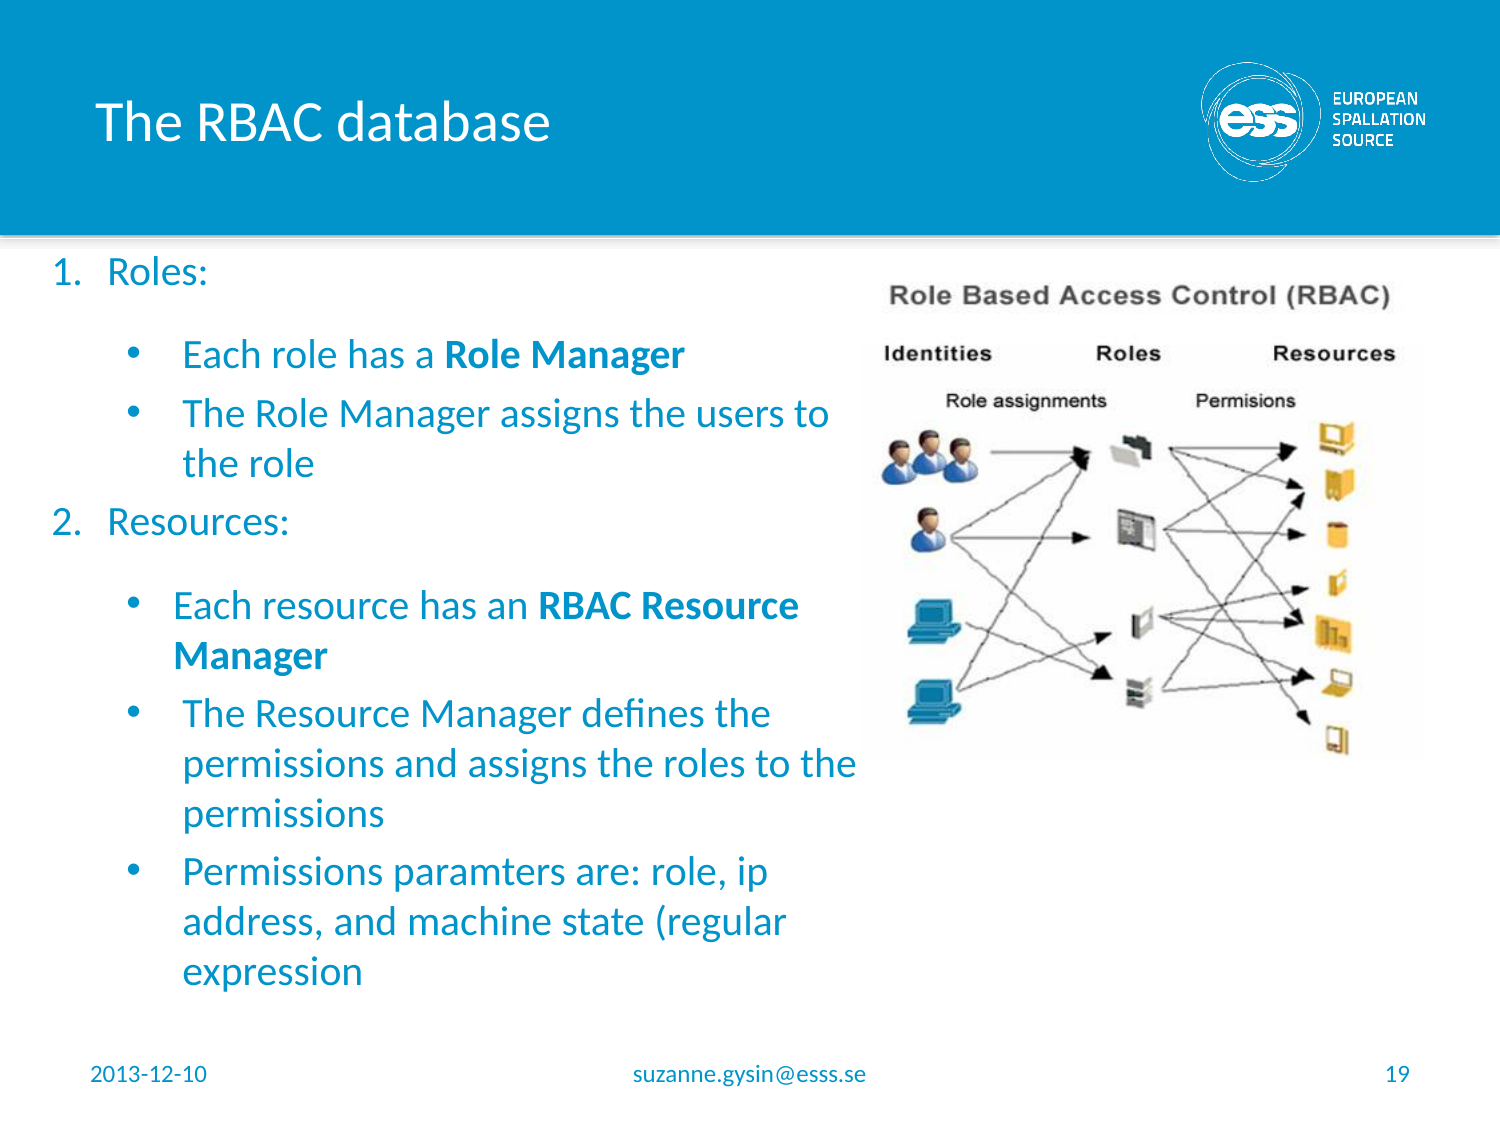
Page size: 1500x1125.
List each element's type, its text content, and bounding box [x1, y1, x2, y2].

picture [1220, 104, 1299, 136]
picture [1354, 135, 1362, 146]
picture [1388, 93, 1394, 104]
list Roles: Each role has a Role Manager The Role Manager assigns the users to the role Resources: Each resource has an RBAC Resource Manager The Resource Manager defines the permissions and assigns the roles to the permissions Permissions paramters are: role, ip address, and machine state (regular expression [51, 244, 886, 1043]
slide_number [75, 1042, 425, 1103]
slide_number 19 [1074, 1042, 1425, 1103]
footer suzanne.gysin@esss.se [512, 1042, 988, 1103]
title The RBAC database [94, 0, 1091, 237]
picture [1345, 93, 1351, 104]
picture [861, 271, 1426, 759]
picture [1366, 134, 1374, 145]
picture [1368, 94, 1374, 104]
picture [1334, 93, 1340, 104]
picture [1386, 134, 1392, 146]
picture [1408, 93, 1412, 104]
picture [1355, 93, 1361, 104]
picture [1377, 93, 1385, 104]
picture [1381, 119, 1389, 124]
